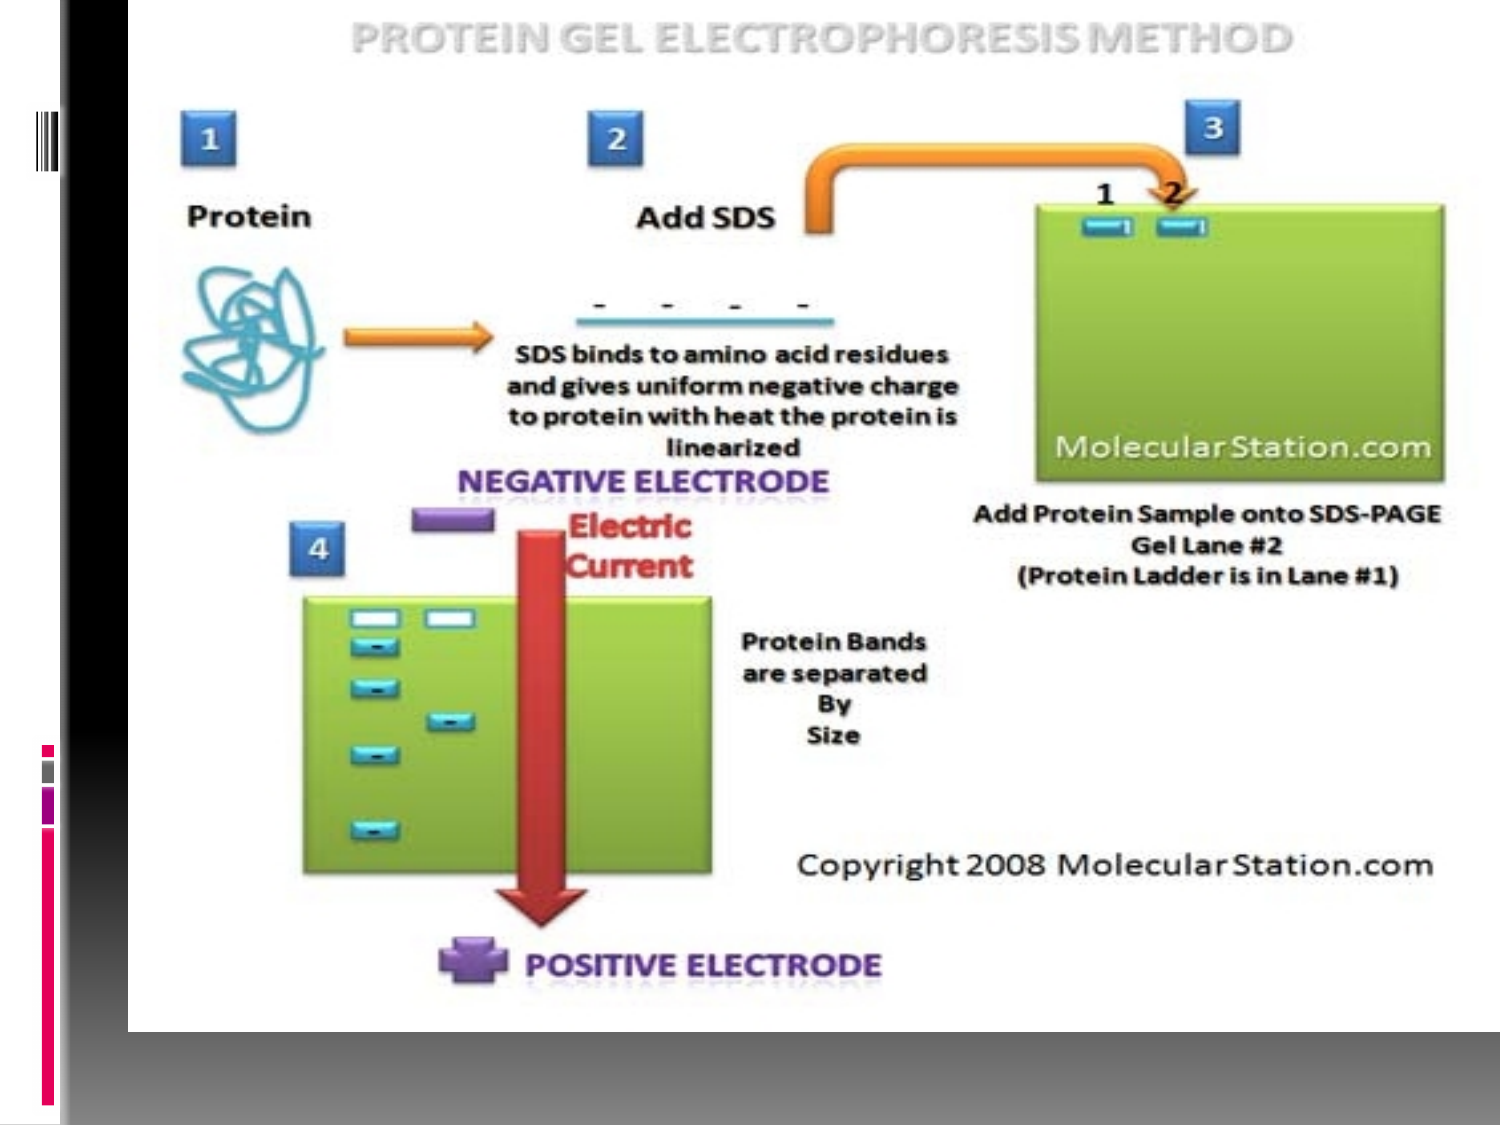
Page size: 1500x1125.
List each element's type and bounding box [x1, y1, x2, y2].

list [128, 0, 1500, 1032]
